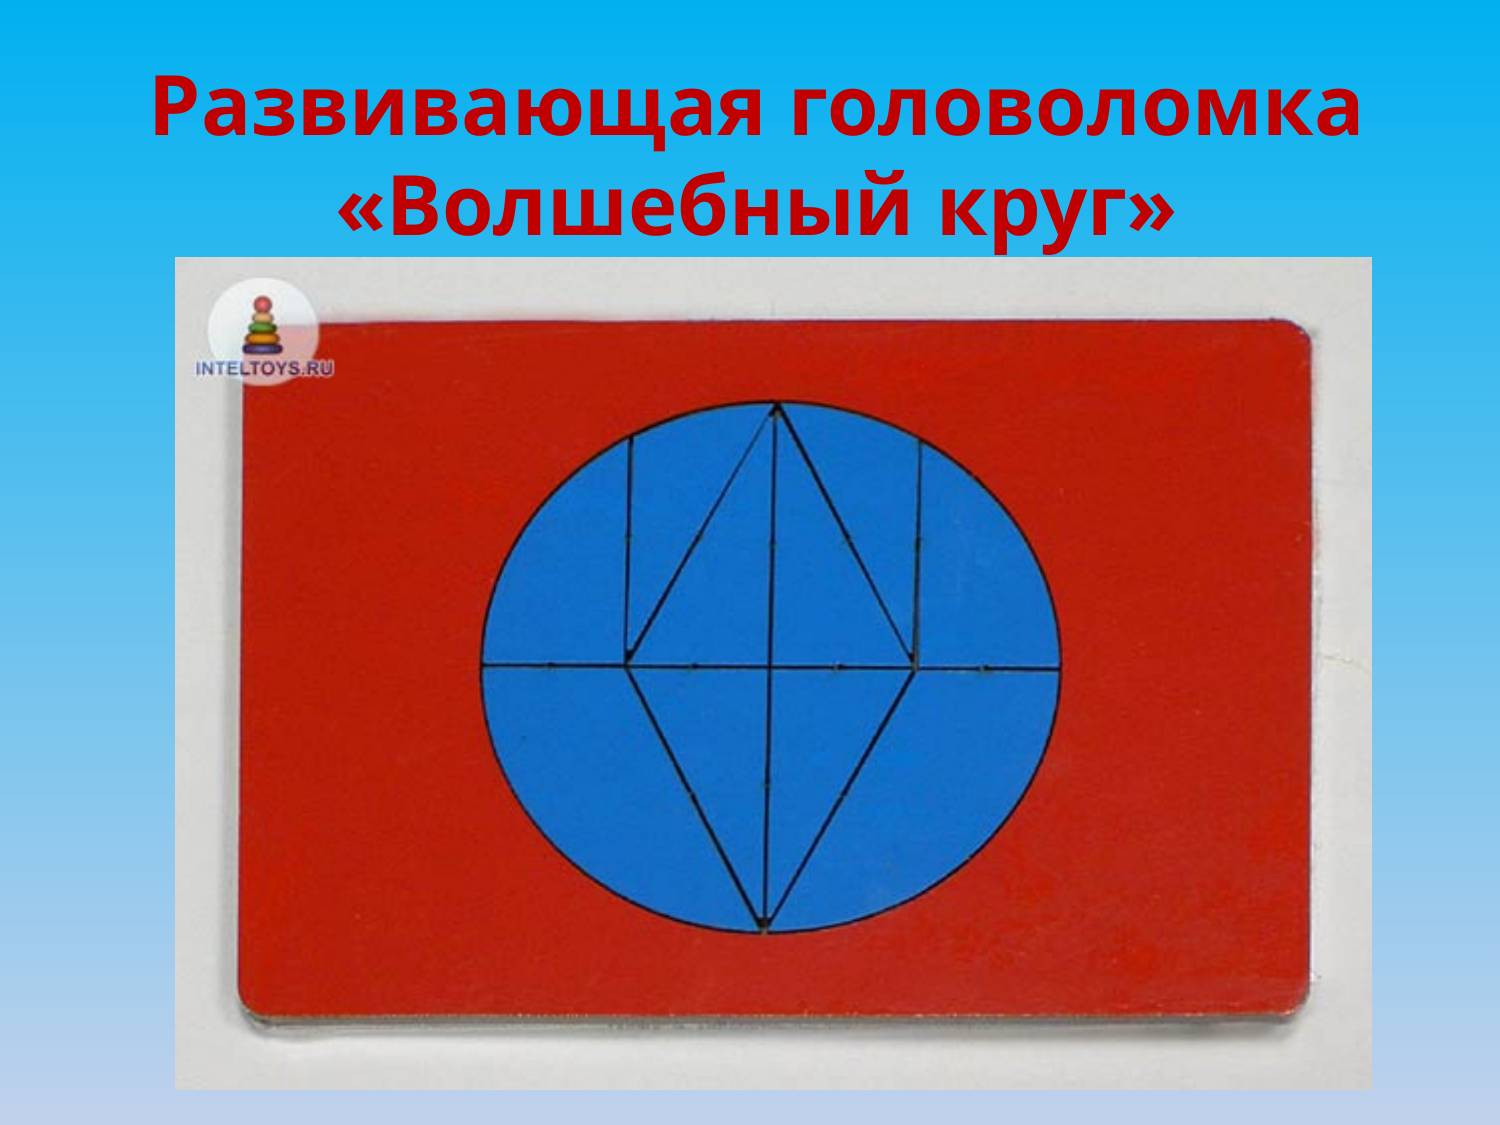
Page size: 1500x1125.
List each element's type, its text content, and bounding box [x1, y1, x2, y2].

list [175, 257, 1372, 1091]
title Развивающая головоломка «Волшебный круг» [82, 70, 1432, 235]
